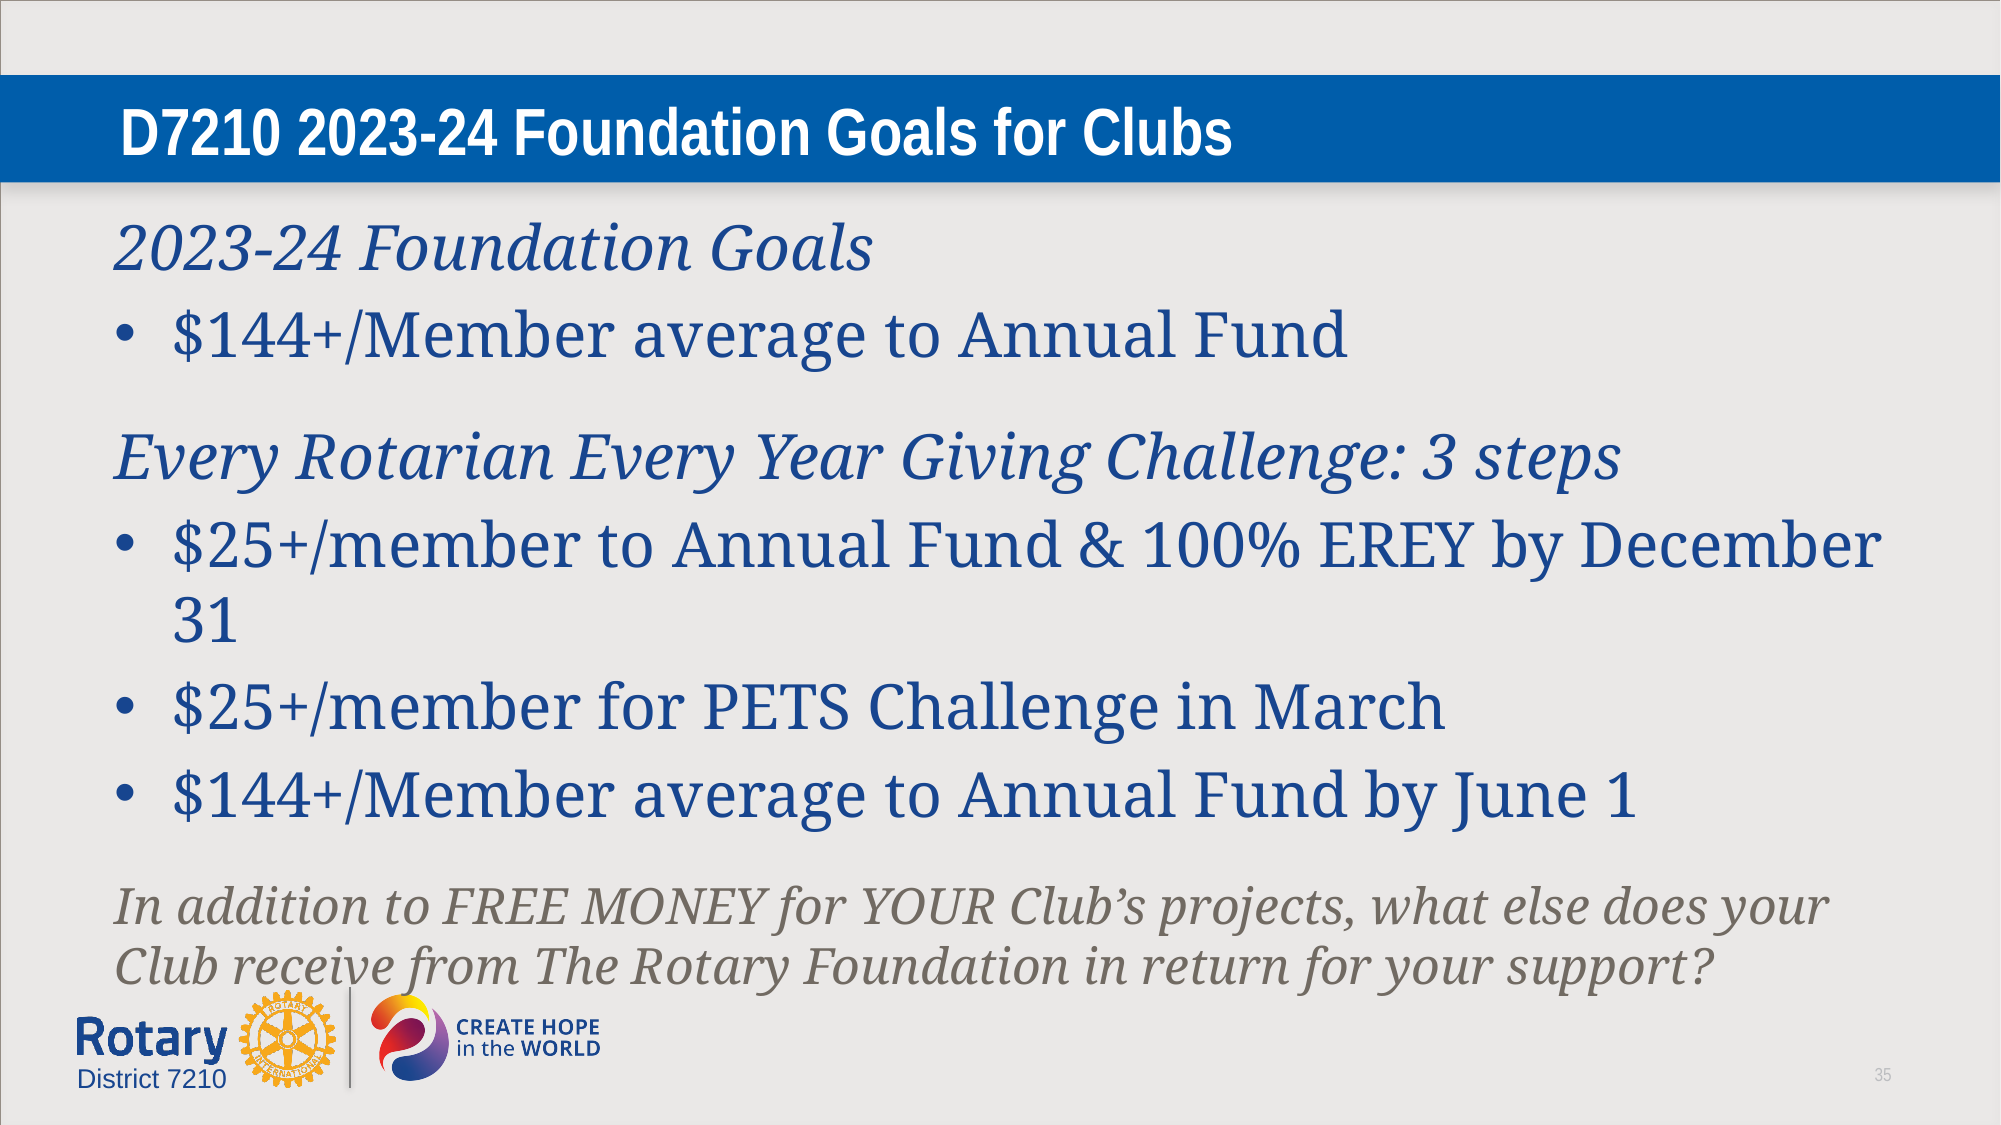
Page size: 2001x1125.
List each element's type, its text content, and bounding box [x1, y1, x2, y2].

picture [77, 990, 336, 1088]
picture [371, 994, 600, 1081]
list 2023-24 Foundation Goals $144+/Member average to Annual Fund Every Rotarian Every Year Giving Challenge: 3 steps $25+/member to Annual Fund & 100% EREY by December 31 $25+/member for PETS Challenge in March $144+/Member average to Annual Fund by June 1 In addition to FREE MONEY for YOUR Club’s projects, what else does your Club receive from The Rotary Foundation in return for your support? [99, 200, 1925, 943]
title D7210 2023-24 Foundation Goals for Clubs [120, 75, 2000, 183]
